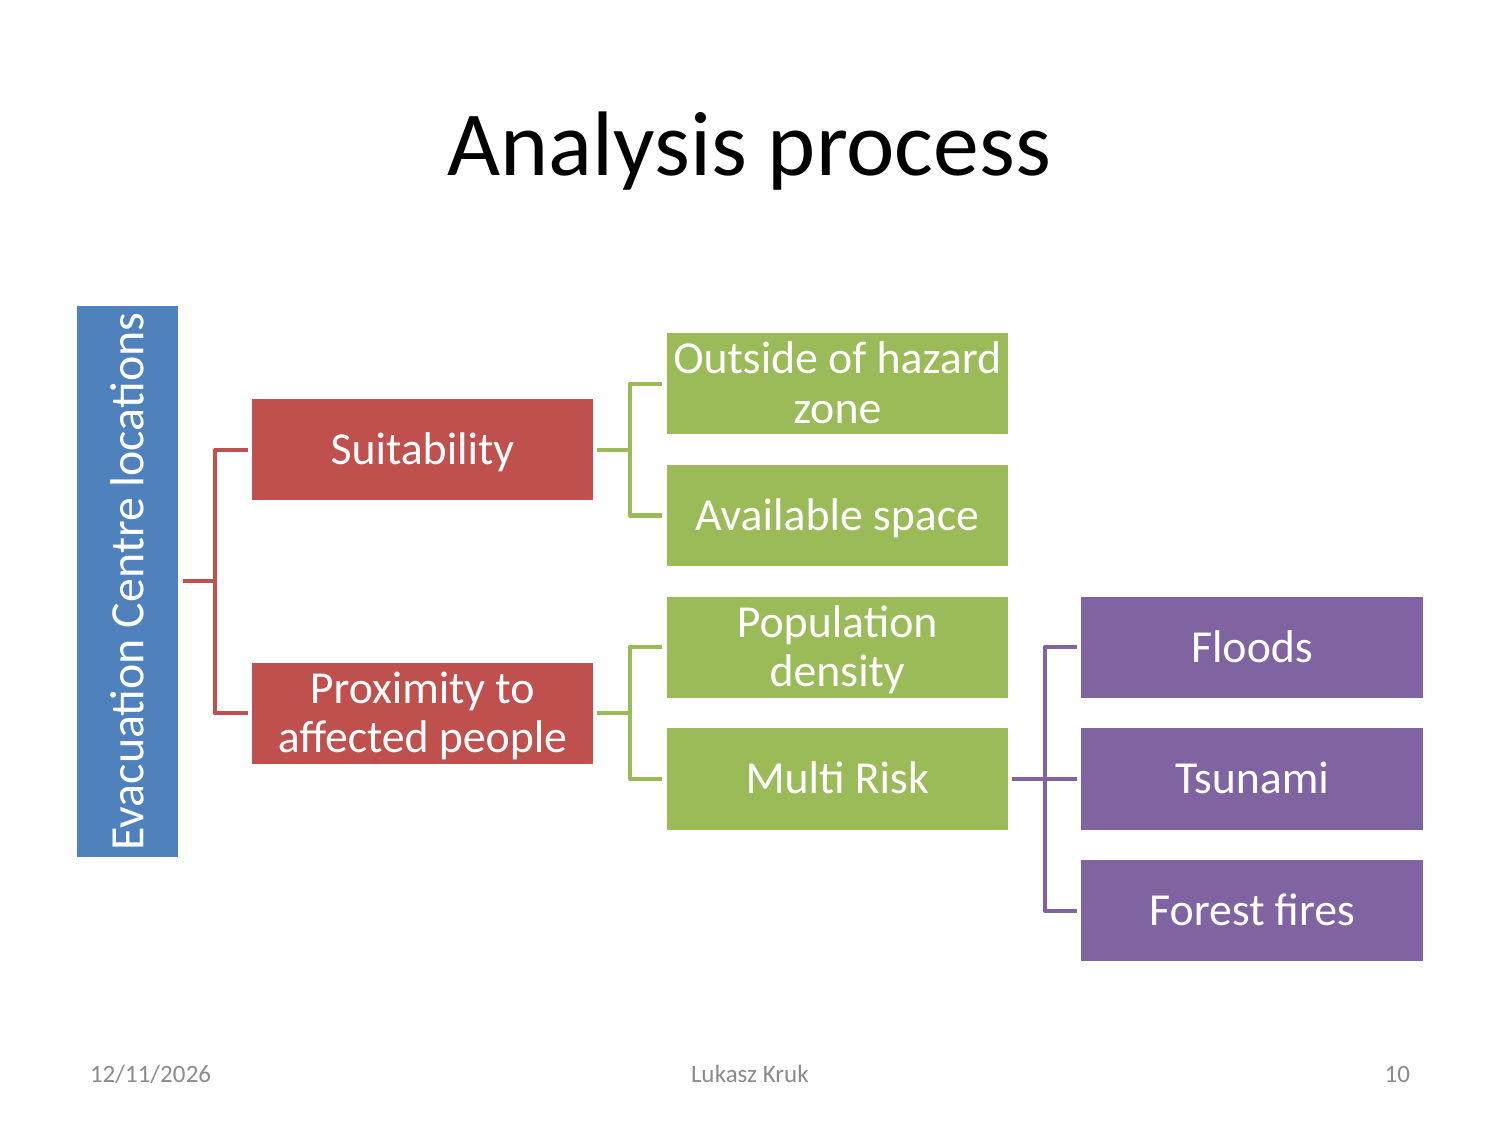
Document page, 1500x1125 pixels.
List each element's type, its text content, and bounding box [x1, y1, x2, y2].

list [74, 262, 1426, 1006]
footer Lukasz Kruk [512, 1042, 988, 1103]
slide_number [75, 1042, 425, 1103]
slide_number 10 [1074, 1042, 1425, 1103]
title Analysis process [75, 45, 1425, 233]
